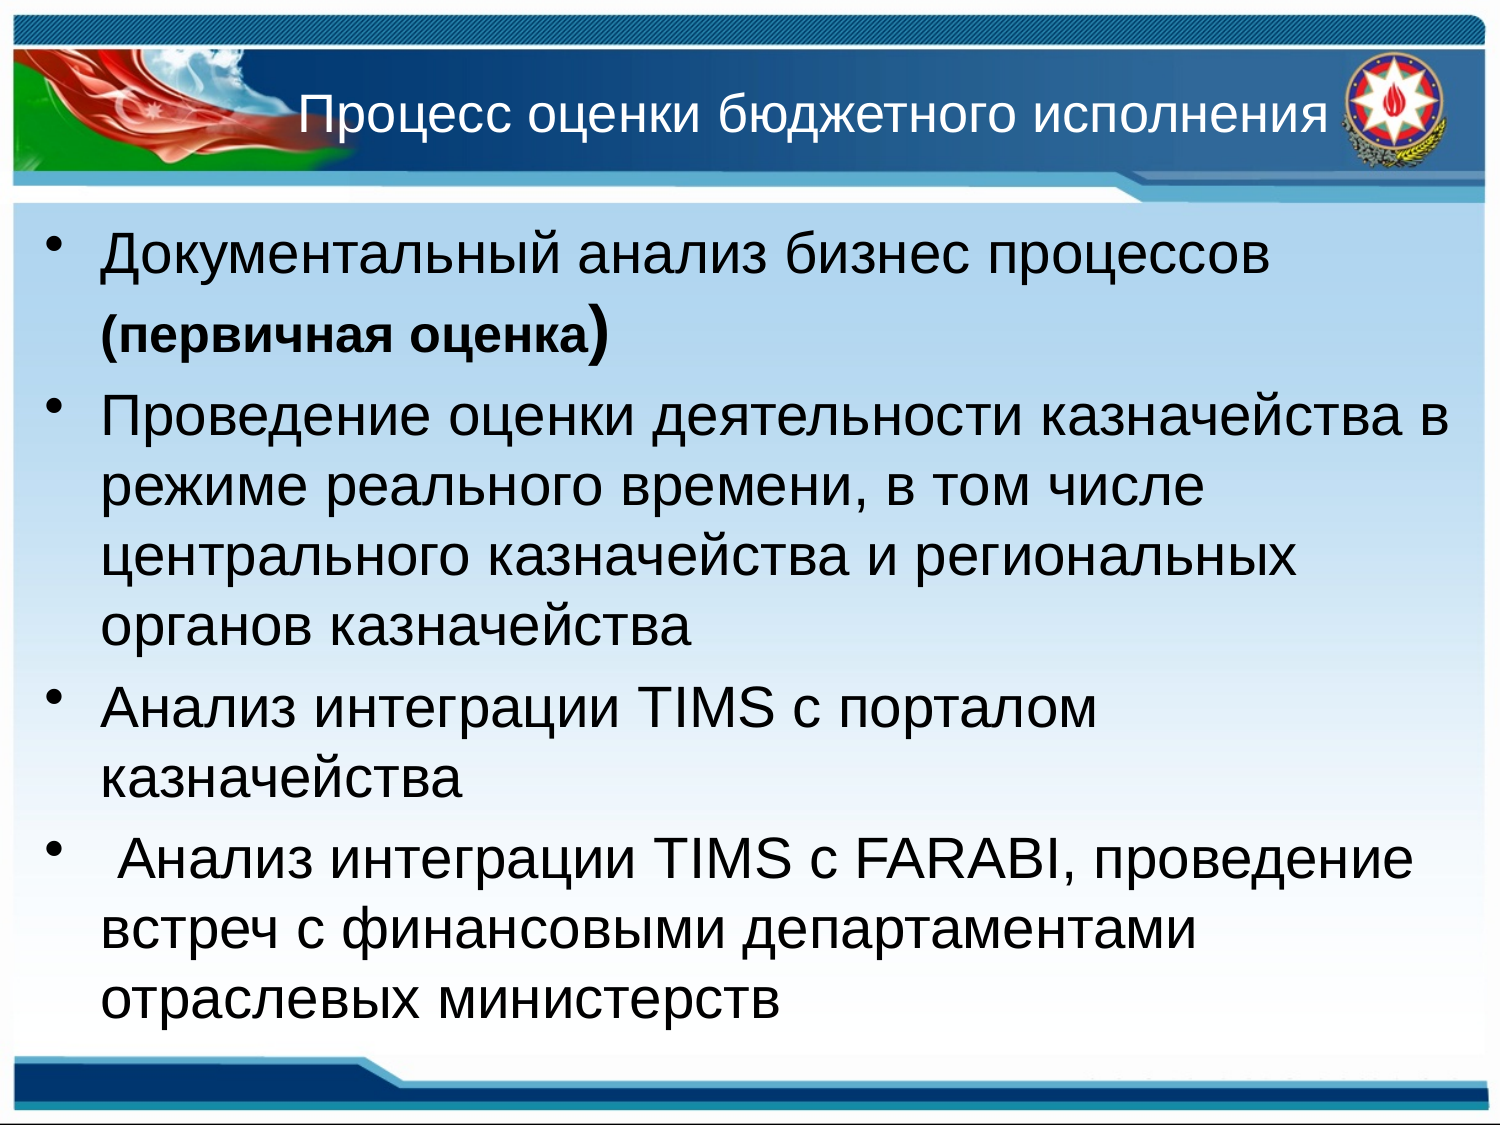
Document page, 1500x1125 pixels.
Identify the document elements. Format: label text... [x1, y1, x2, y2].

list Документальный анализ бизнес процессов (первичная оценка) Проведение оценки деятельности казначейства в режиме реального времени, в том числе центрального казначейства и региональных органов казначейства Анализ интеграции TIMS с порталом казначейства Анализ интеграции TIMS с FARABI, проведение встреч с финансовыми департаментами отраслевых министерств [29, 207, 1471, 1036]
picture [0, 0, 1500, 1125]
title Процесс оценки бюджетного исполнения [234, 46, 1395, 177]
